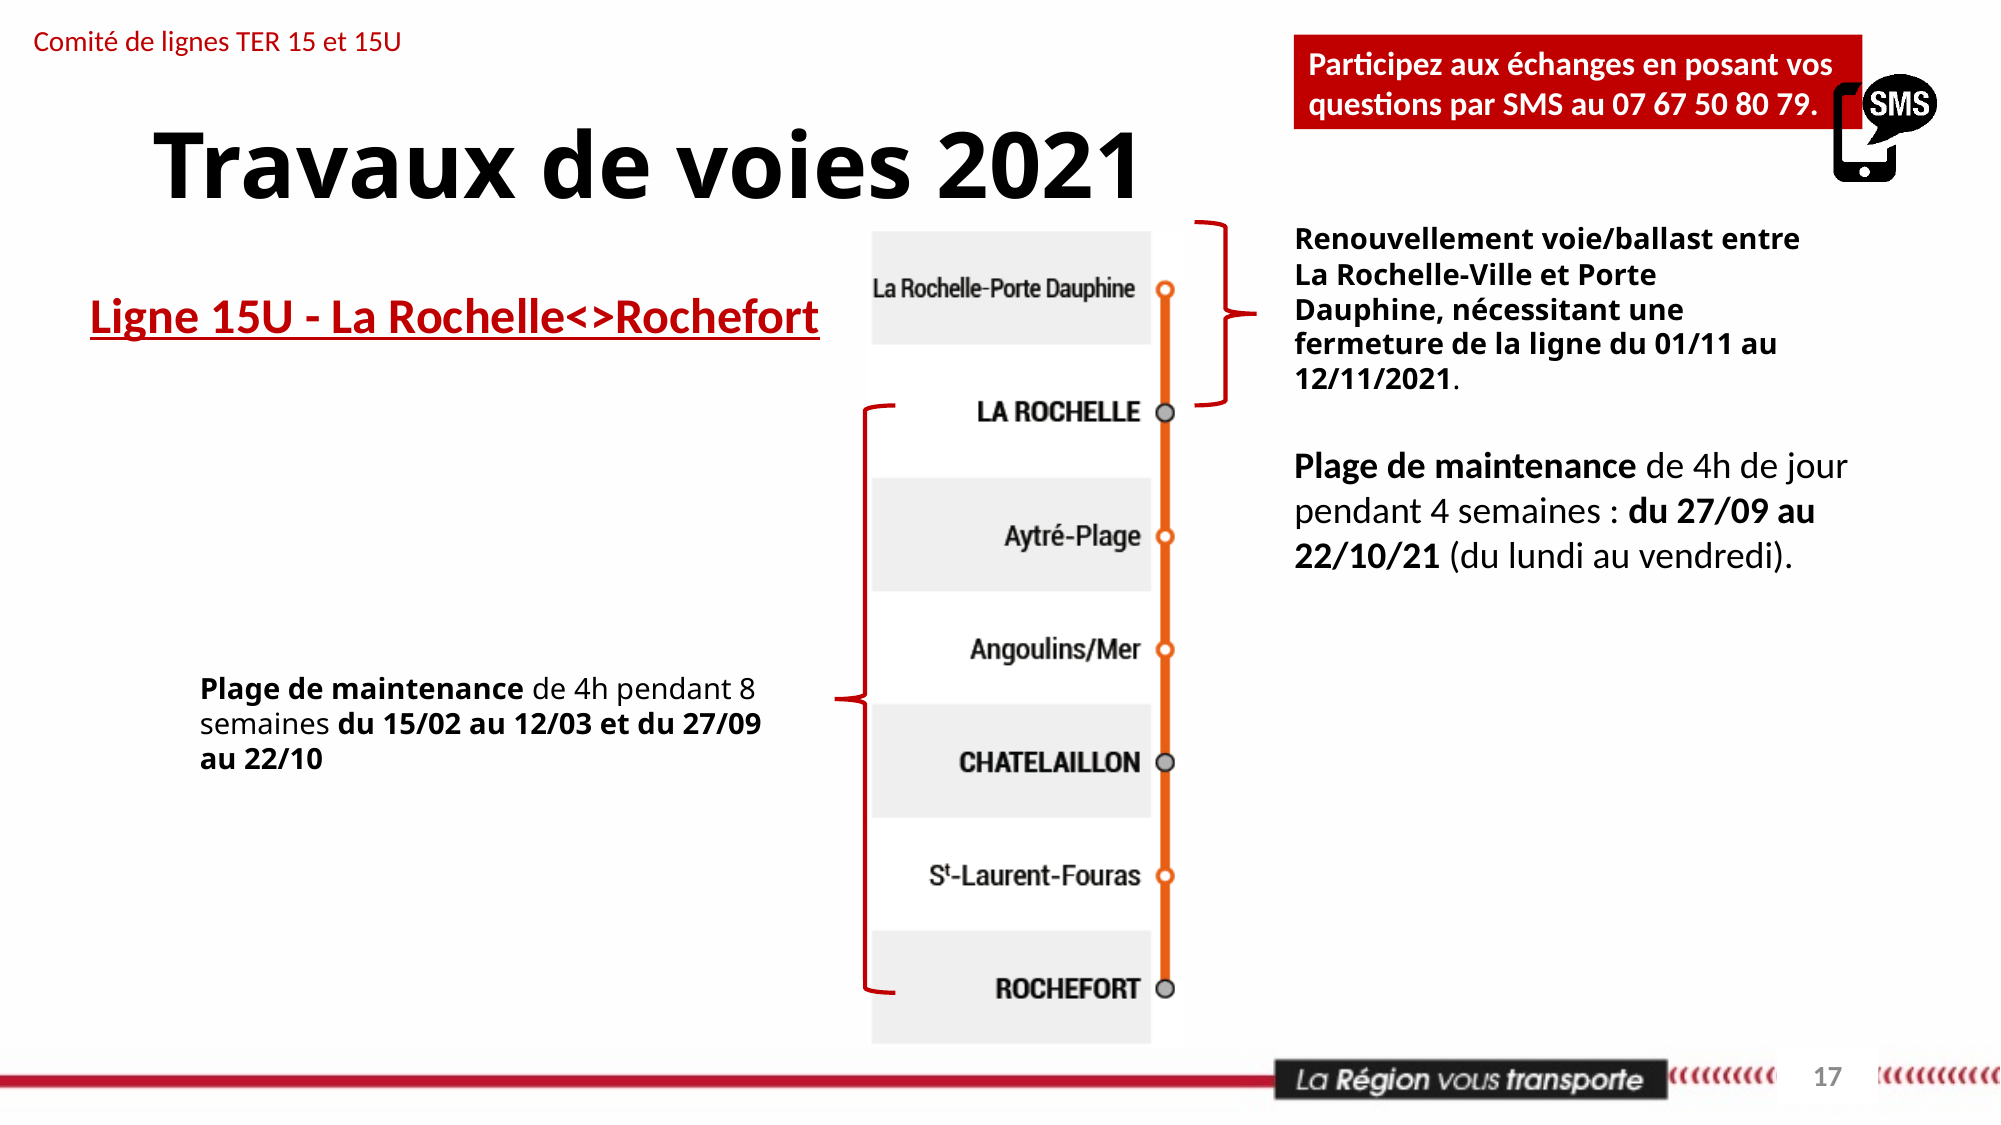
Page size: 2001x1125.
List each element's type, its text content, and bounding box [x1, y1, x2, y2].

title Travaux de voies 2021 [137, 59, 1863, 278]
text_box Participez aux échanges en posant vos questions par SMS au 07 67 50 80 79. [1293, 34, 1863, 130]
text_box [1194, 221, 1257, 406]
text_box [867, 230, 1181, 1044]
text_box [834, 408, 867, 990]
text_box Plage de maintenance de 4h pendant 8 semaines du 15/02 au 12/03 et du 27/09 au 22/10 [185, 663, 810, 783]
text_box Renouvellement voie/ballast entre La Rochelle-Ville et Porte Dauphine, nécessitant une fermeture de la ligne du 01/11 au 12/11/2021. [1279, 213, 1830, 404]
slide_number 17 [1776, 1045, 1879, 1106]
text_box Ligne 15U - La Rochelle<>Rochefort [75, 278, 867, 352]
text_box Plage de maintenance de 4h de jour pendant 4 semaines : du 27/09 au 22/10/21 (du lundi au vendredi). [1279, 433, 1930, 583]
picture [0, 0, 2000, 1125]
